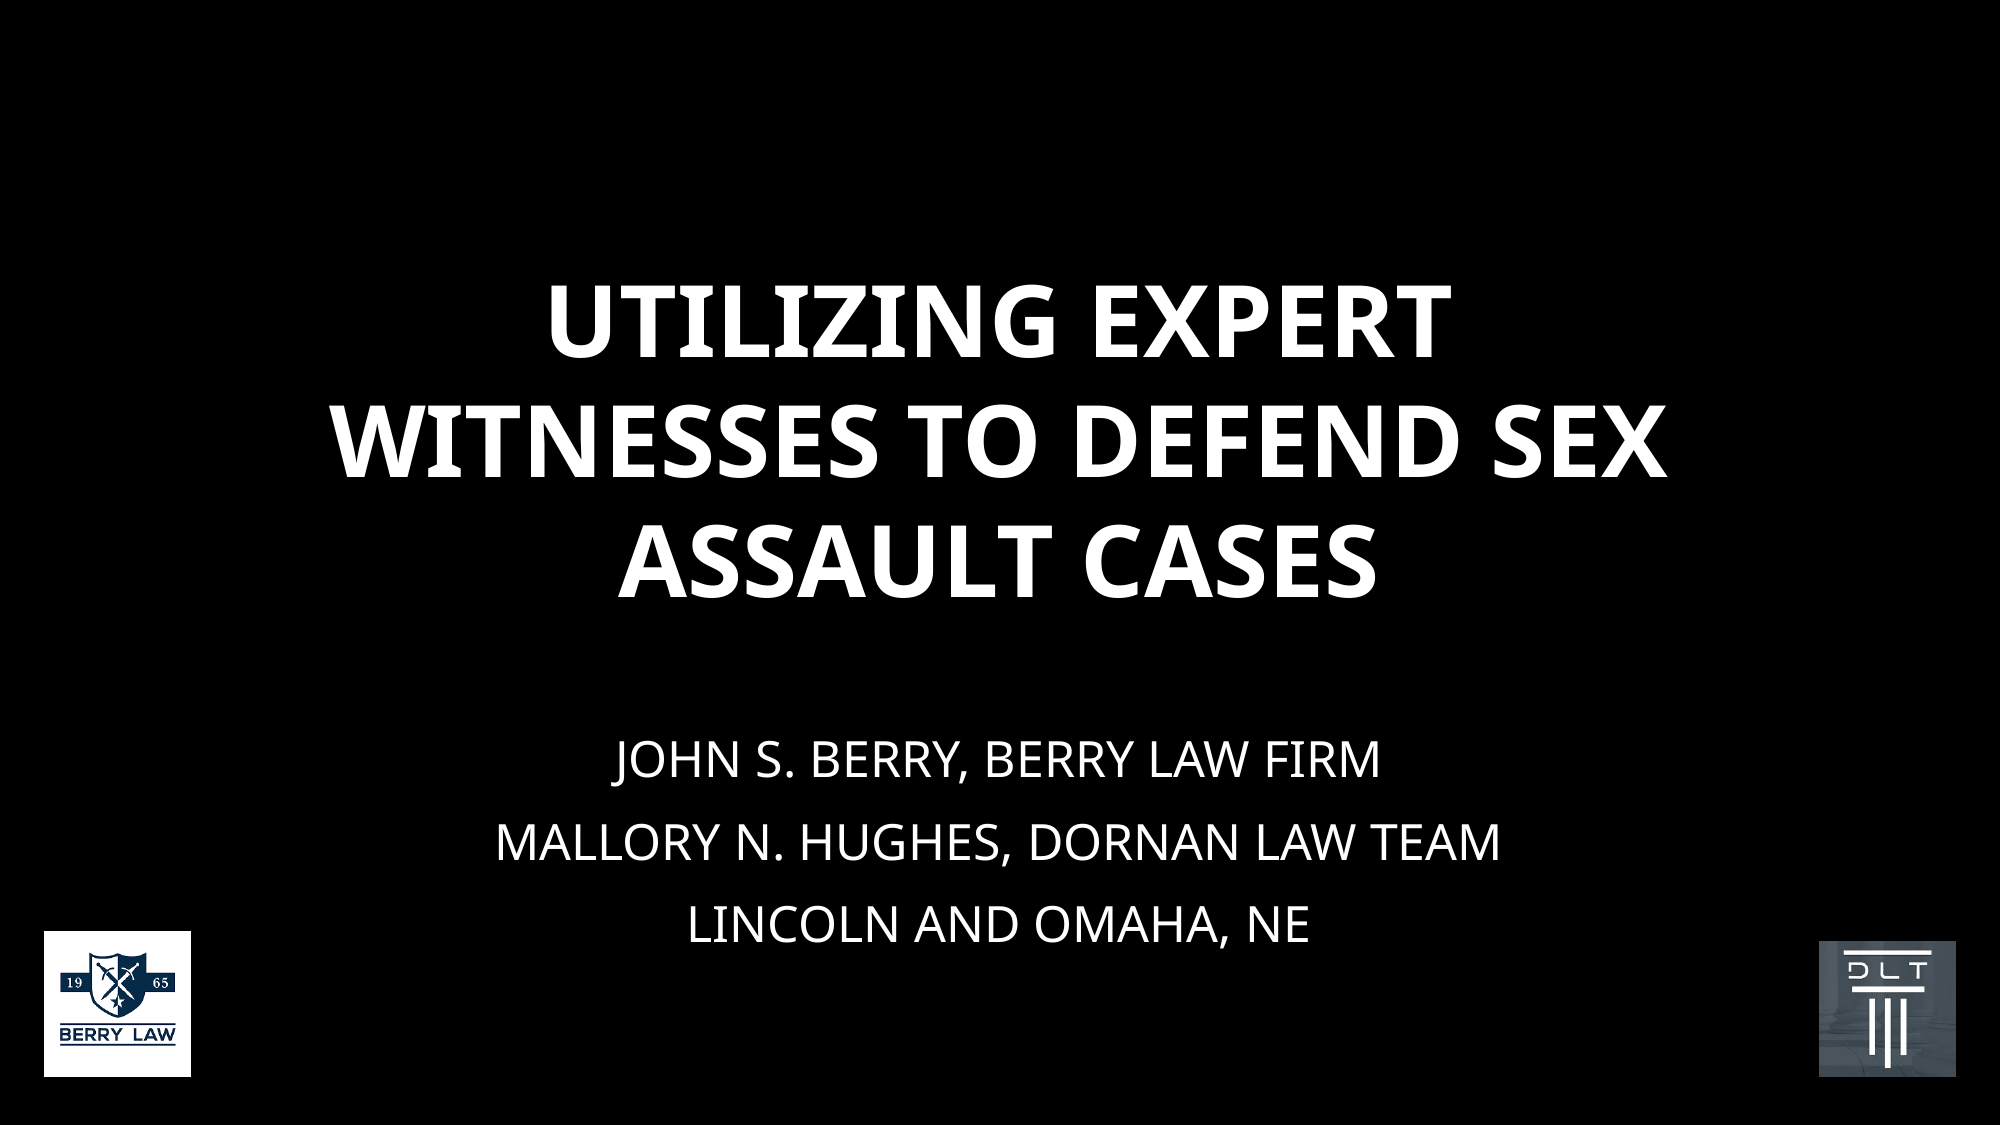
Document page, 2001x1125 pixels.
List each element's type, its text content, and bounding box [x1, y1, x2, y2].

subtitle John S. Berry, Berry Law Firm Mallory N. Hughes, Dornan Law Team Lincoln and Omaha, NE [287, 720, 1711, 917]
title Utilizing expert witnesses to defend sex assault cases [287, 208, 1711, 625]
picture [44, 931, 191, 1078]
picture [1819, 941, 1956, 1078]
